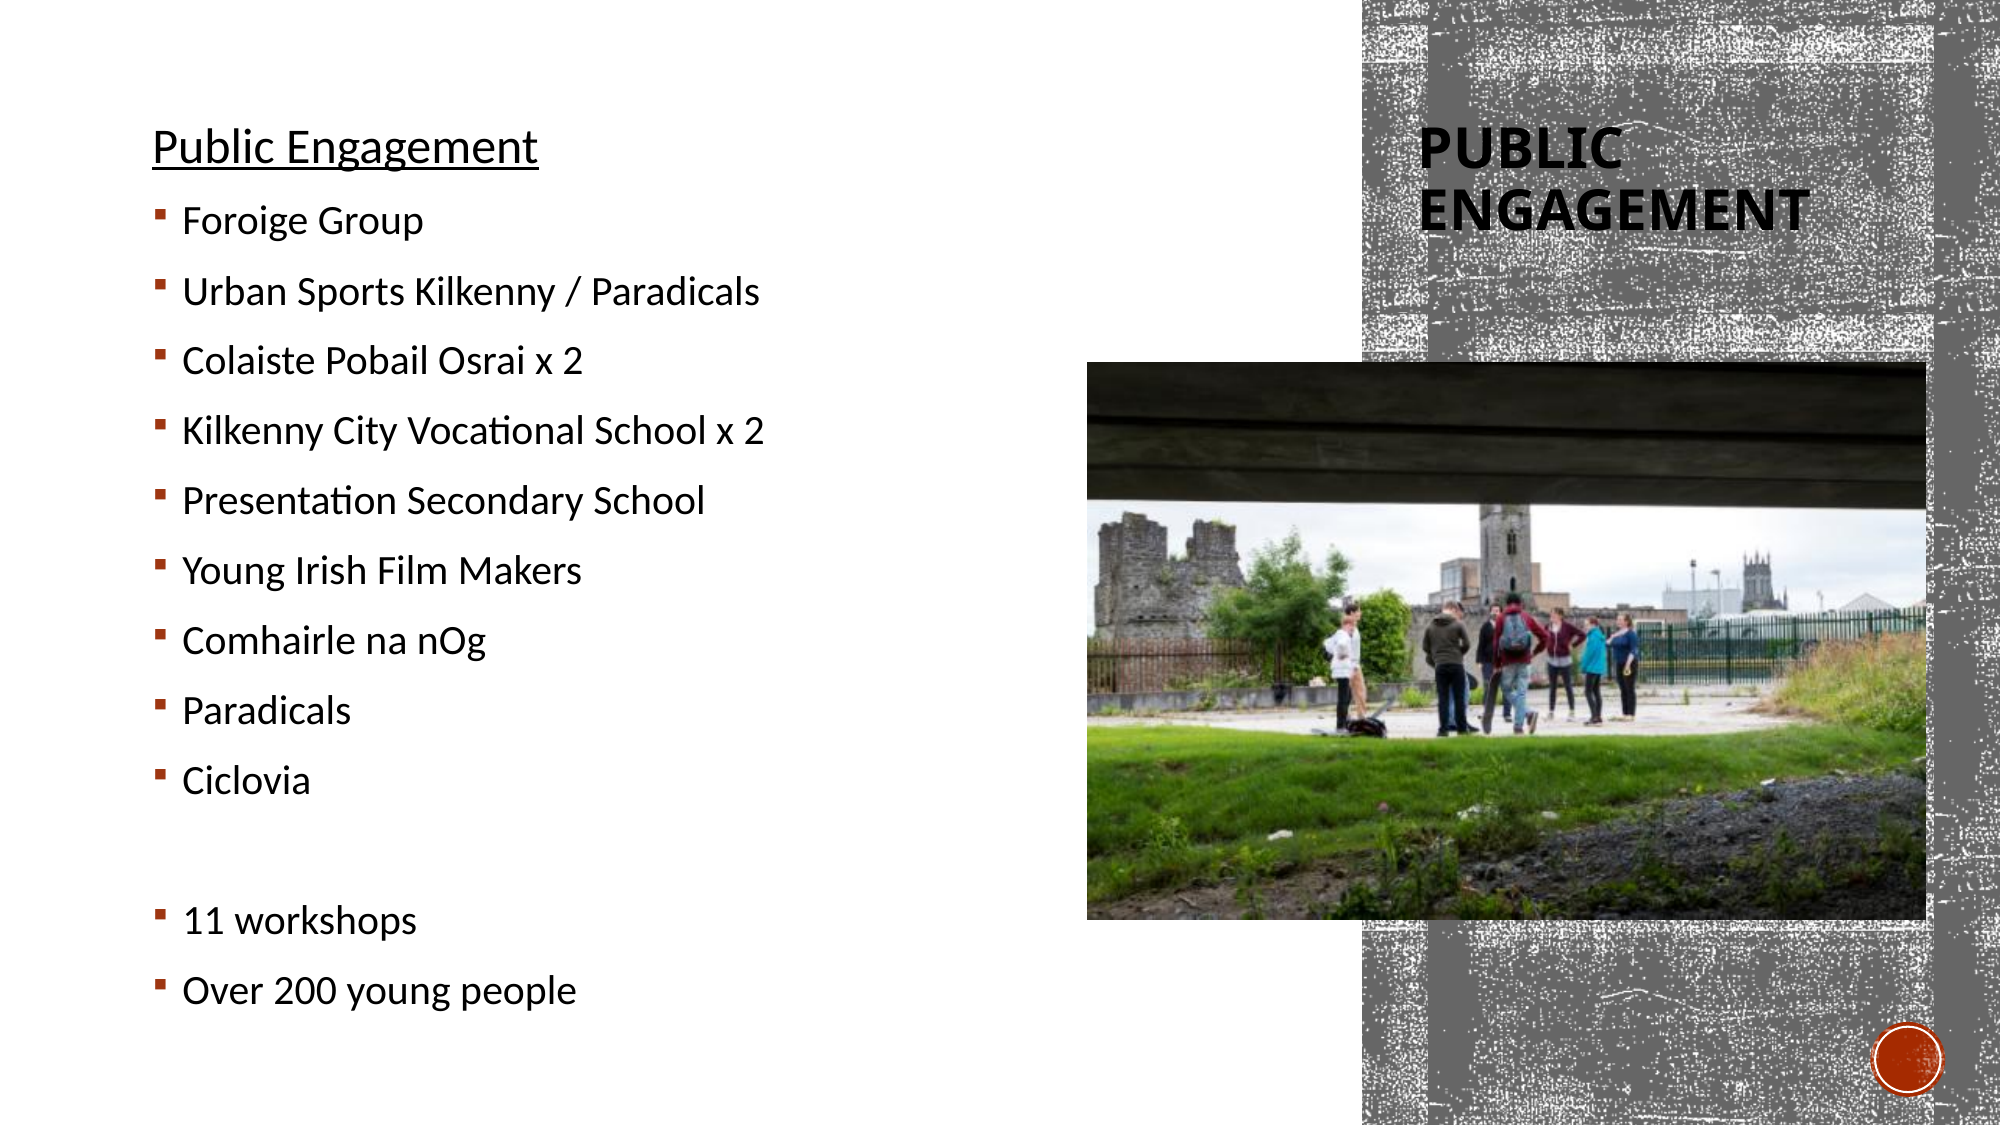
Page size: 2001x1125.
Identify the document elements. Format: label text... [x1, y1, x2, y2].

picture [1087, 362, 1926, 920]
title Public Engagement [1402, 112, 1928, 250]
list Public Engagement Foroige Group Urban Sports Kilkenny / Paradicals Colaiste Pobail Osrai x 2 Kilkenny City Vocational School x 2 Presentation Secondary School Young Irish Film Makers Comhairle na nOg Paradicals Ciclovia 11 workshops Over 200 young people [137, 112, 1239, 936]
